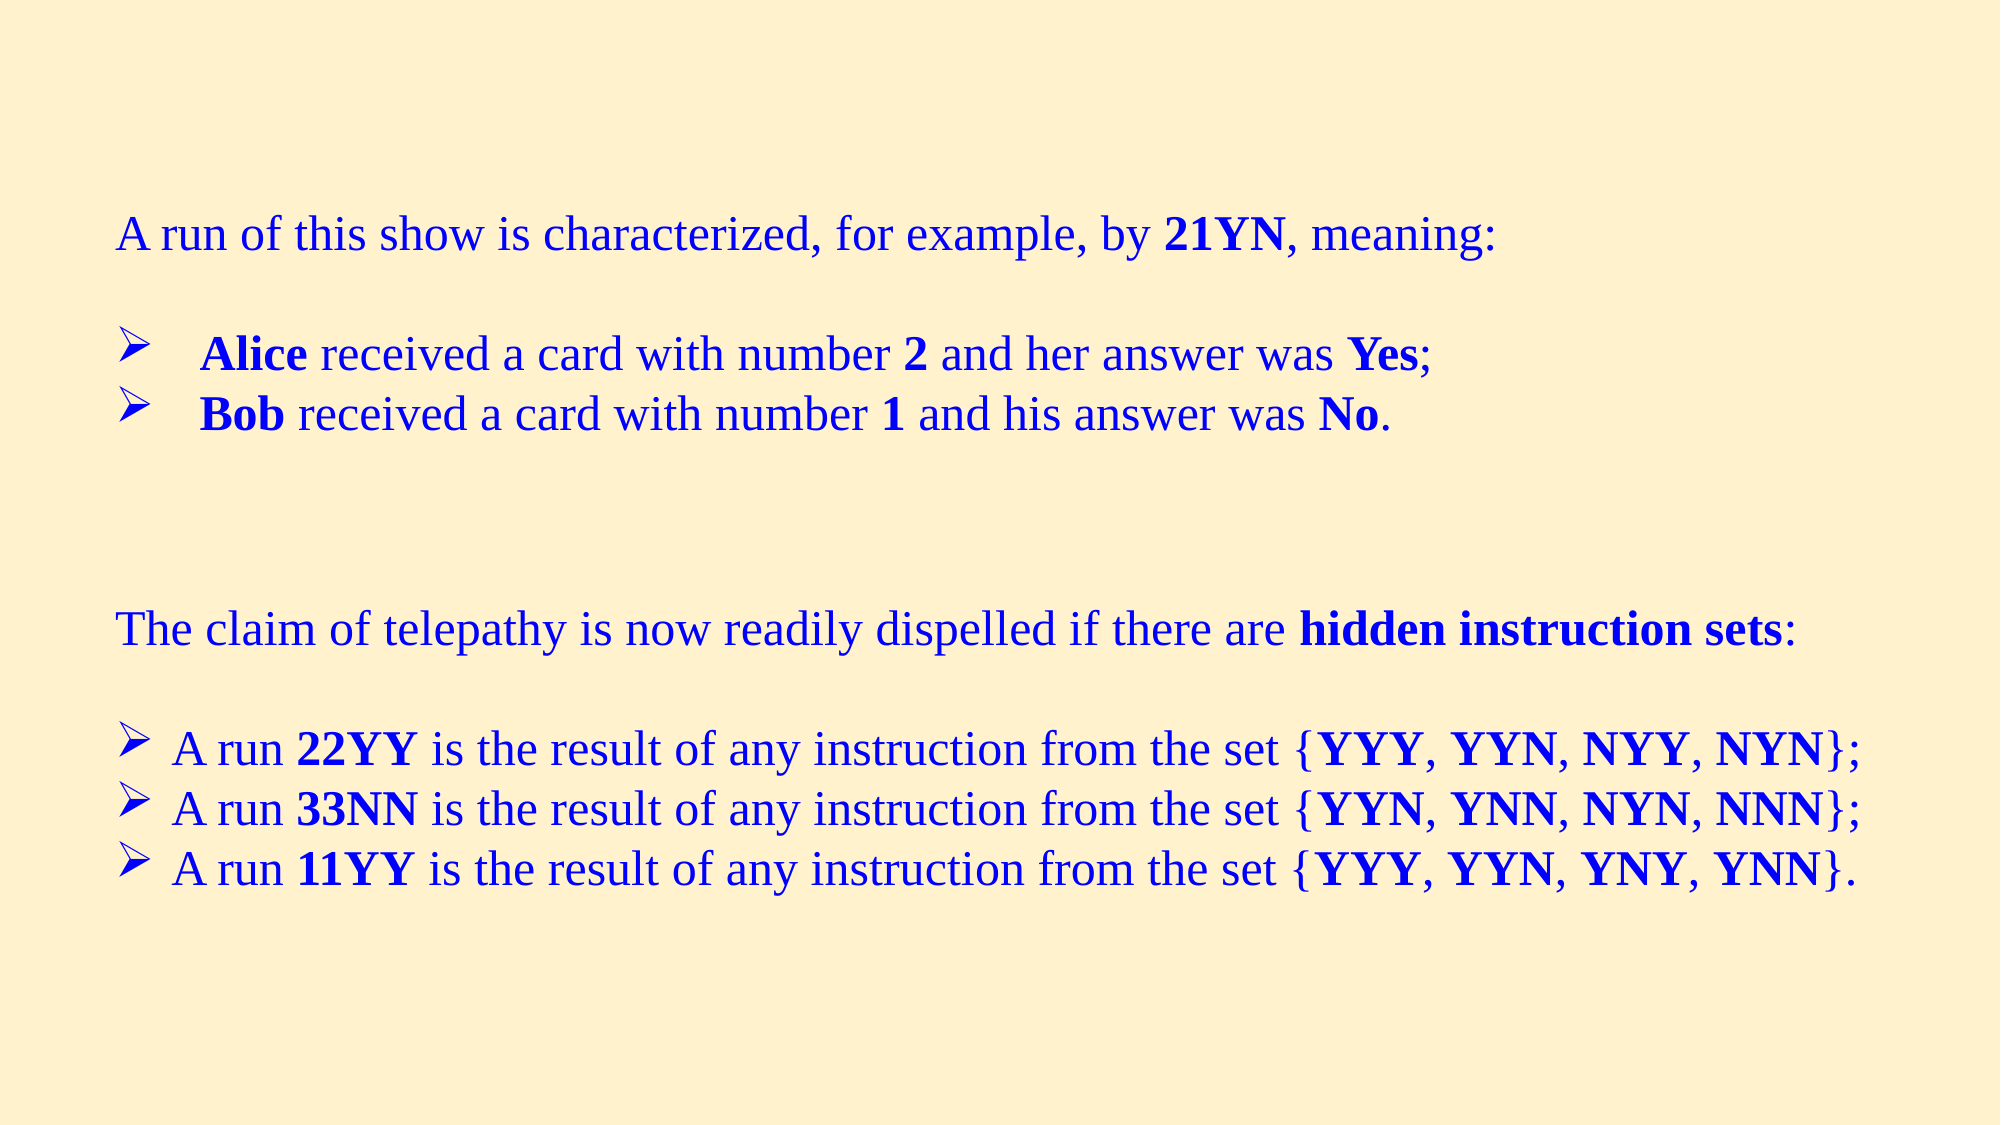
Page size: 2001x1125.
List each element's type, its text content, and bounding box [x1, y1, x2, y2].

text_box A run of this show is characterized, for example, by 21YN, meaning: Alice received a card with number 2 and her answer was Yes; Bob received a card with number 1 and his answer was No. [100, 193, 1601, 448]
text_box The claim of telepathy is now readily dispelled if there are hidden instruction sets: A run 22YY is the result of any instruction from the set {YYY, YYN, NYY, NYN}; A run 33NN is the result of any instruction from the set {YYN, YNN, NYN, NNN}; A run 11YY is the result of any instruction from the set {YYY, YYN, YNY, YNN}. [100, 588, 1879, 948]
